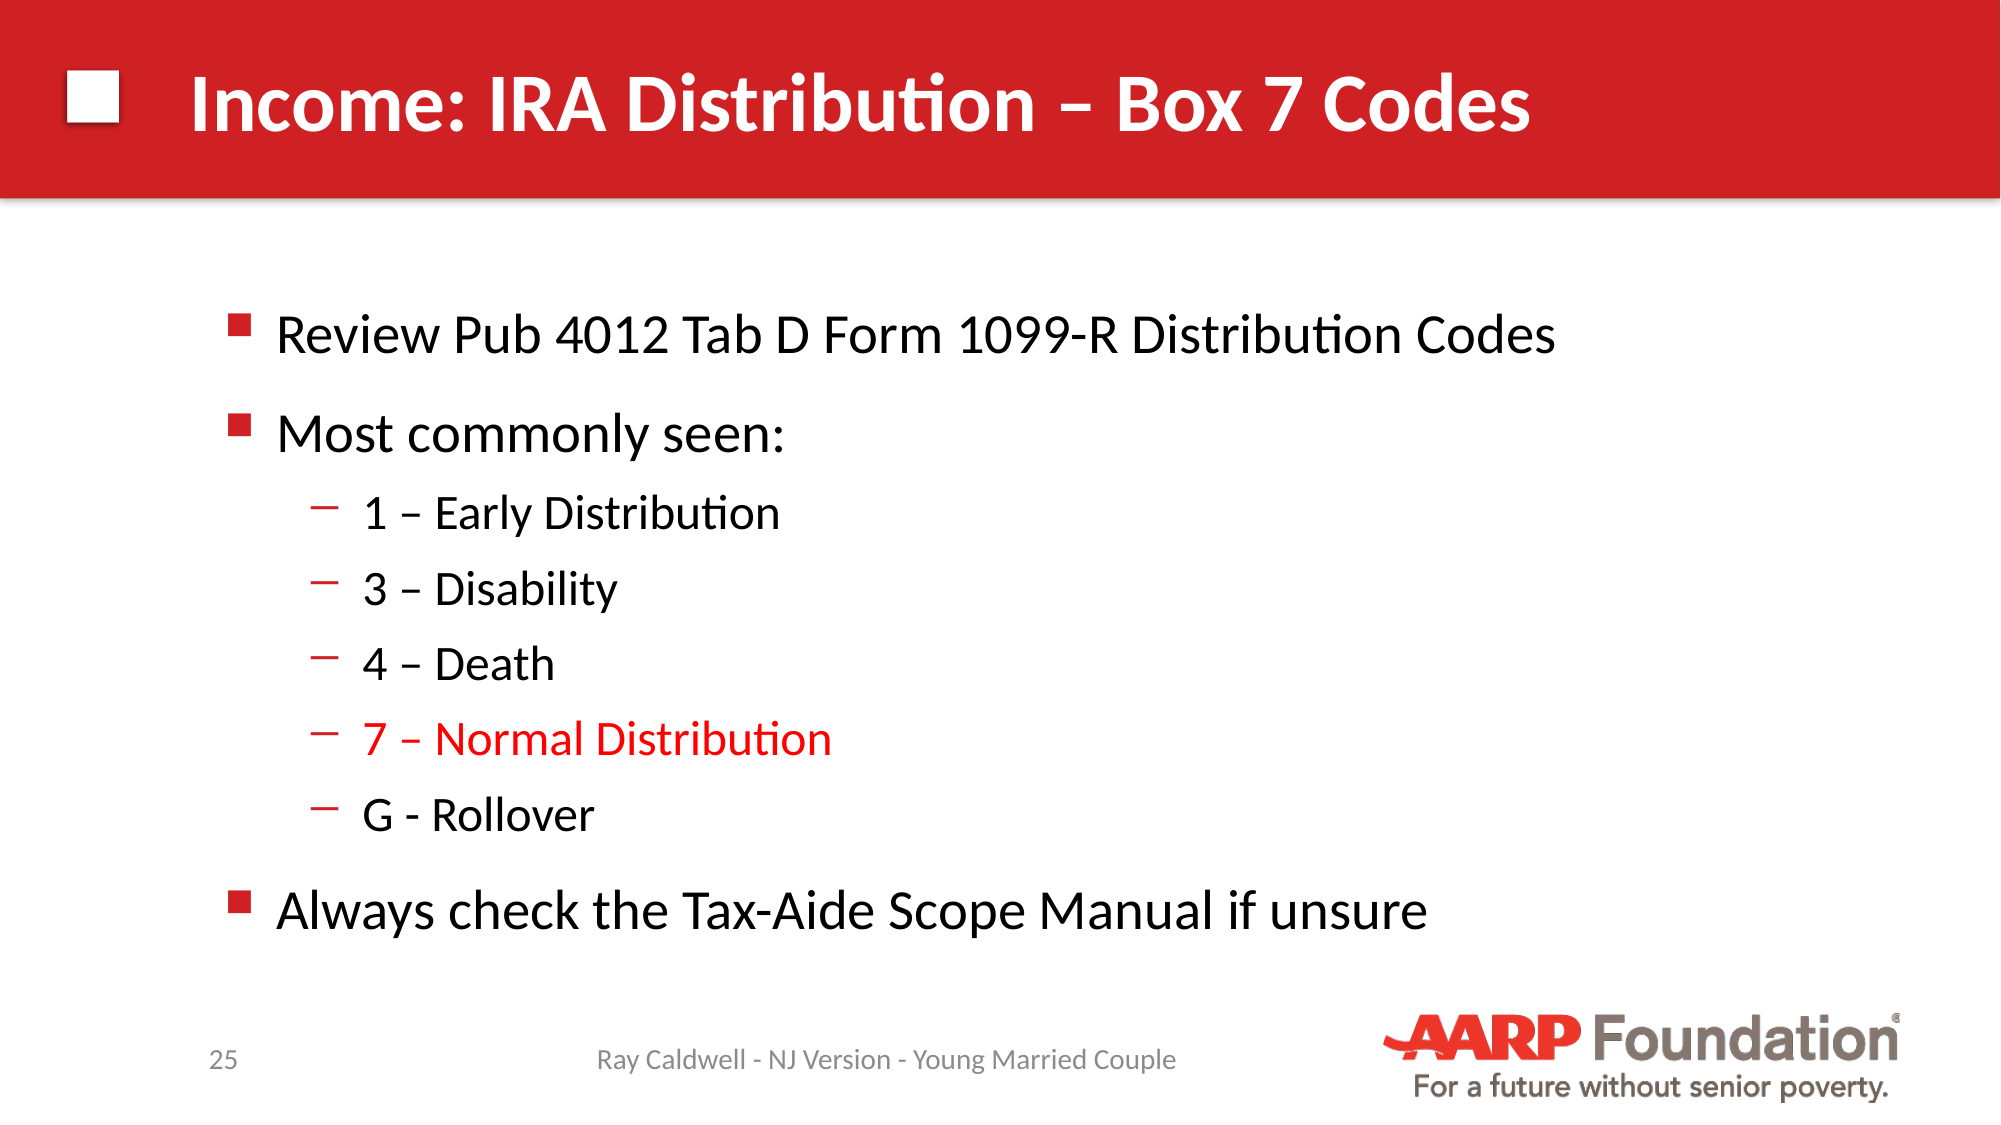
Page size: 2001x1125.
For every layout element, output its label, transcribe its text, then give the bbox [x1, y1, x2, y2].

slide_number 25 [99, 1027, 254, 1088]
footer Ray Caldwell - NJ Version - Young Married Couple [570, 1027, 1204, 1088]
list Review Pub 4012 Tab D Form 1099-R Distribution Codes Most commonly seen: 1 – Early Distribution 3 – Disability 4 – Death 7 – Normal Distribution G - Rollover Always check the Tax-Aide Scope Manual if unsure [209, 288, 1810, 949]
title Income: IRA Distribution – Box 7 Codes [174, 4, 1775, 193]
